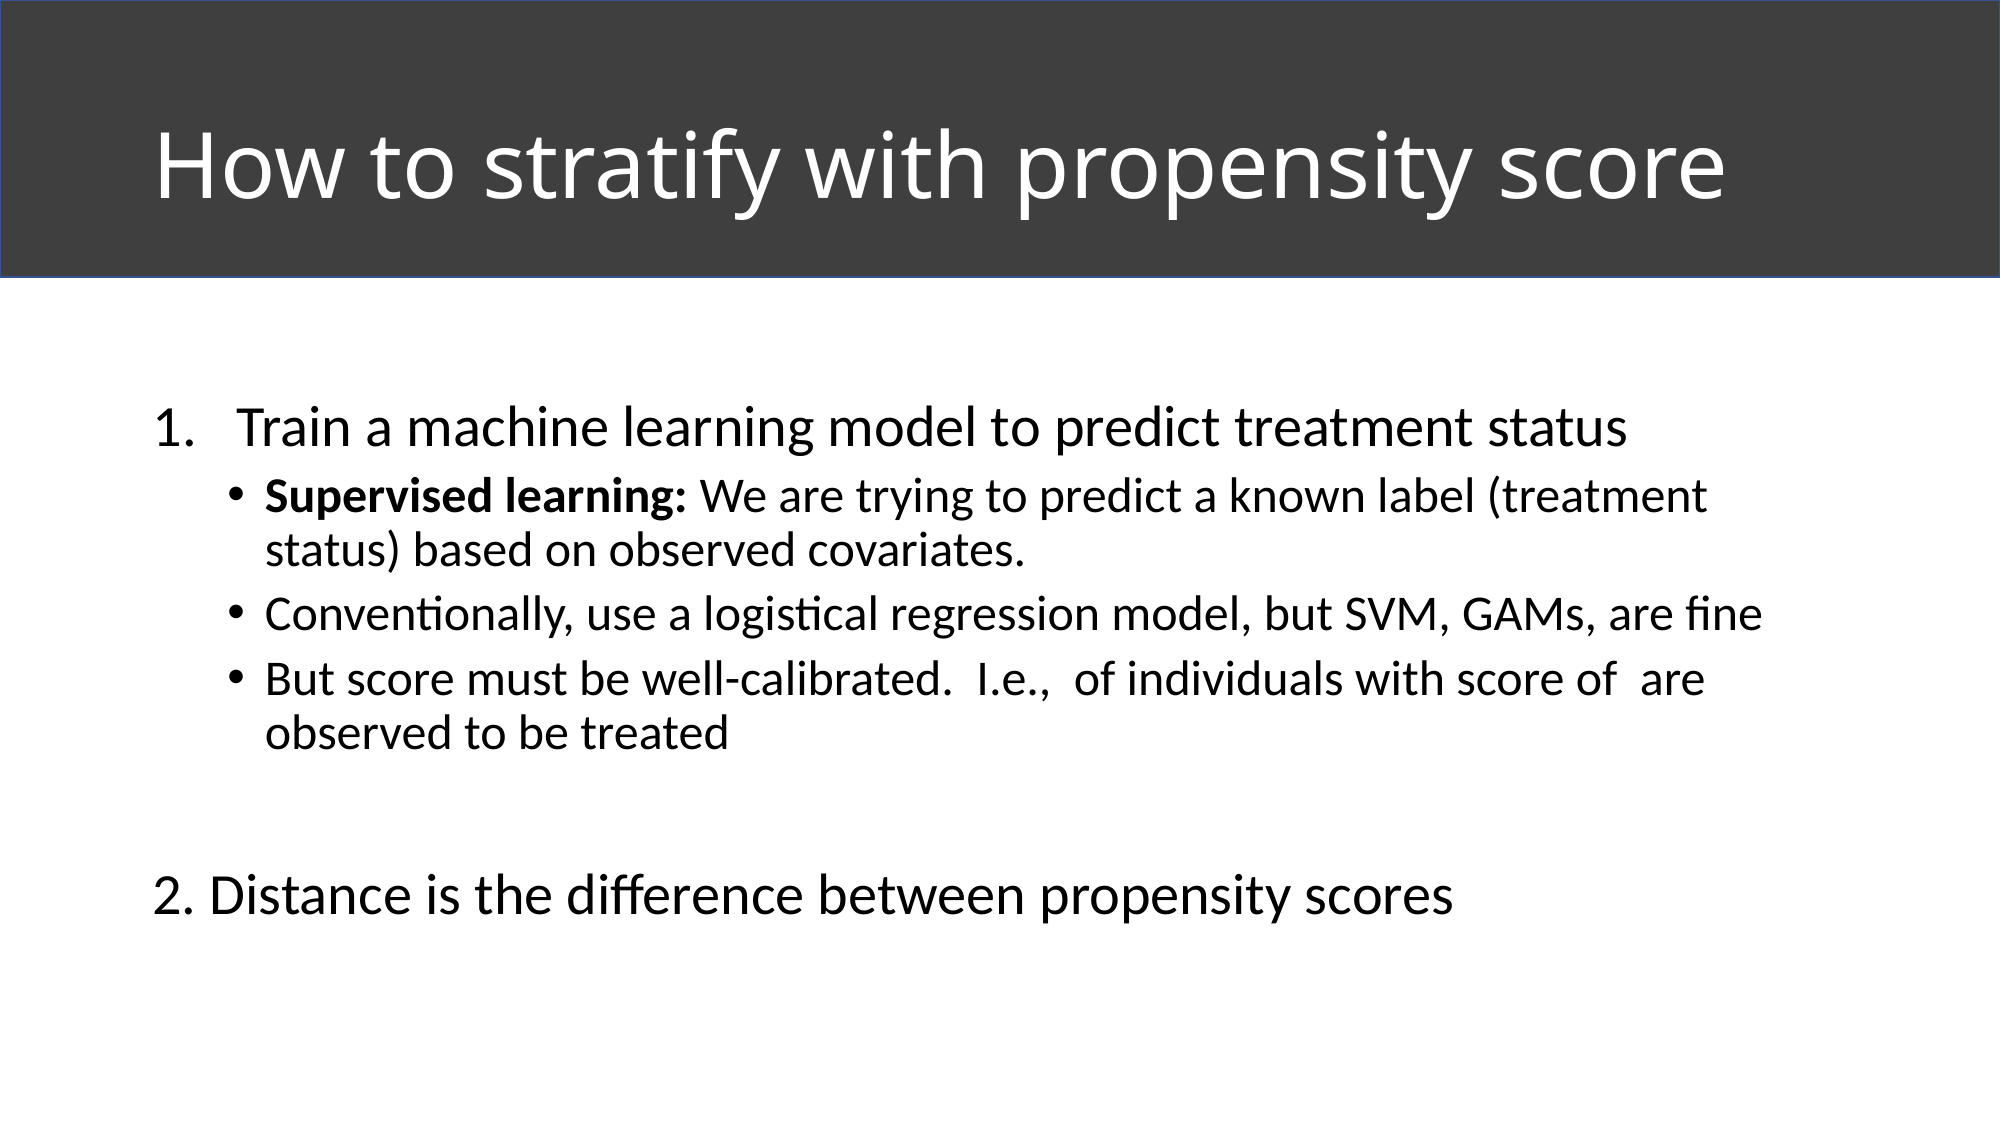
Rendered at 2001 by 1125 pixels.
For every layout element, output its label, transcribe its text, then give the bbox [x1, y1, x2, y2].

title How to stratify with propensity score [137, 59, 1863, 278]
text_box [0, 0, 2000, 278]
